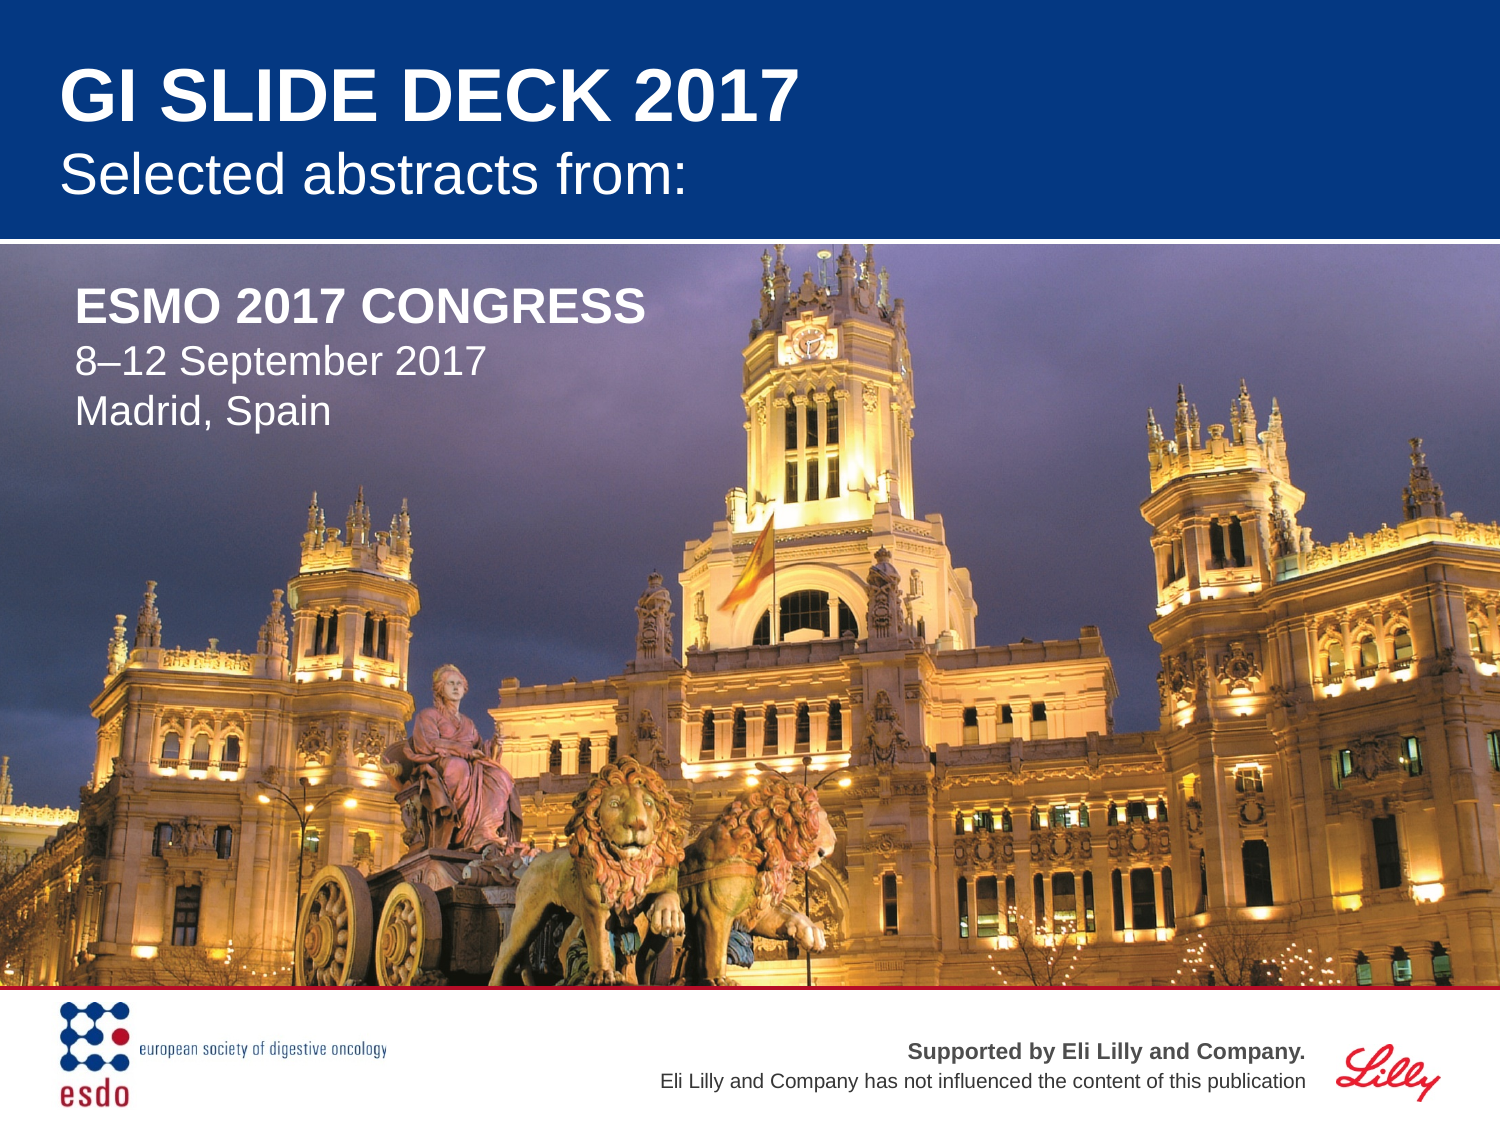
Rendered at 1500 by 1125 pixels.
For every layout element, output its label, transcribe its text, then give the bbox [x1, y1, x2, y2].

picture [0, 243, 1500, 987]
title GI SLIDE DECK 2017 Selected abstracts from: [59, 27, 1441, 225]
picture [51, 1002, 137, 1110]
picture [140, 1031, 387, 1067]
picture [1336, 1044, 1441, 1102]
